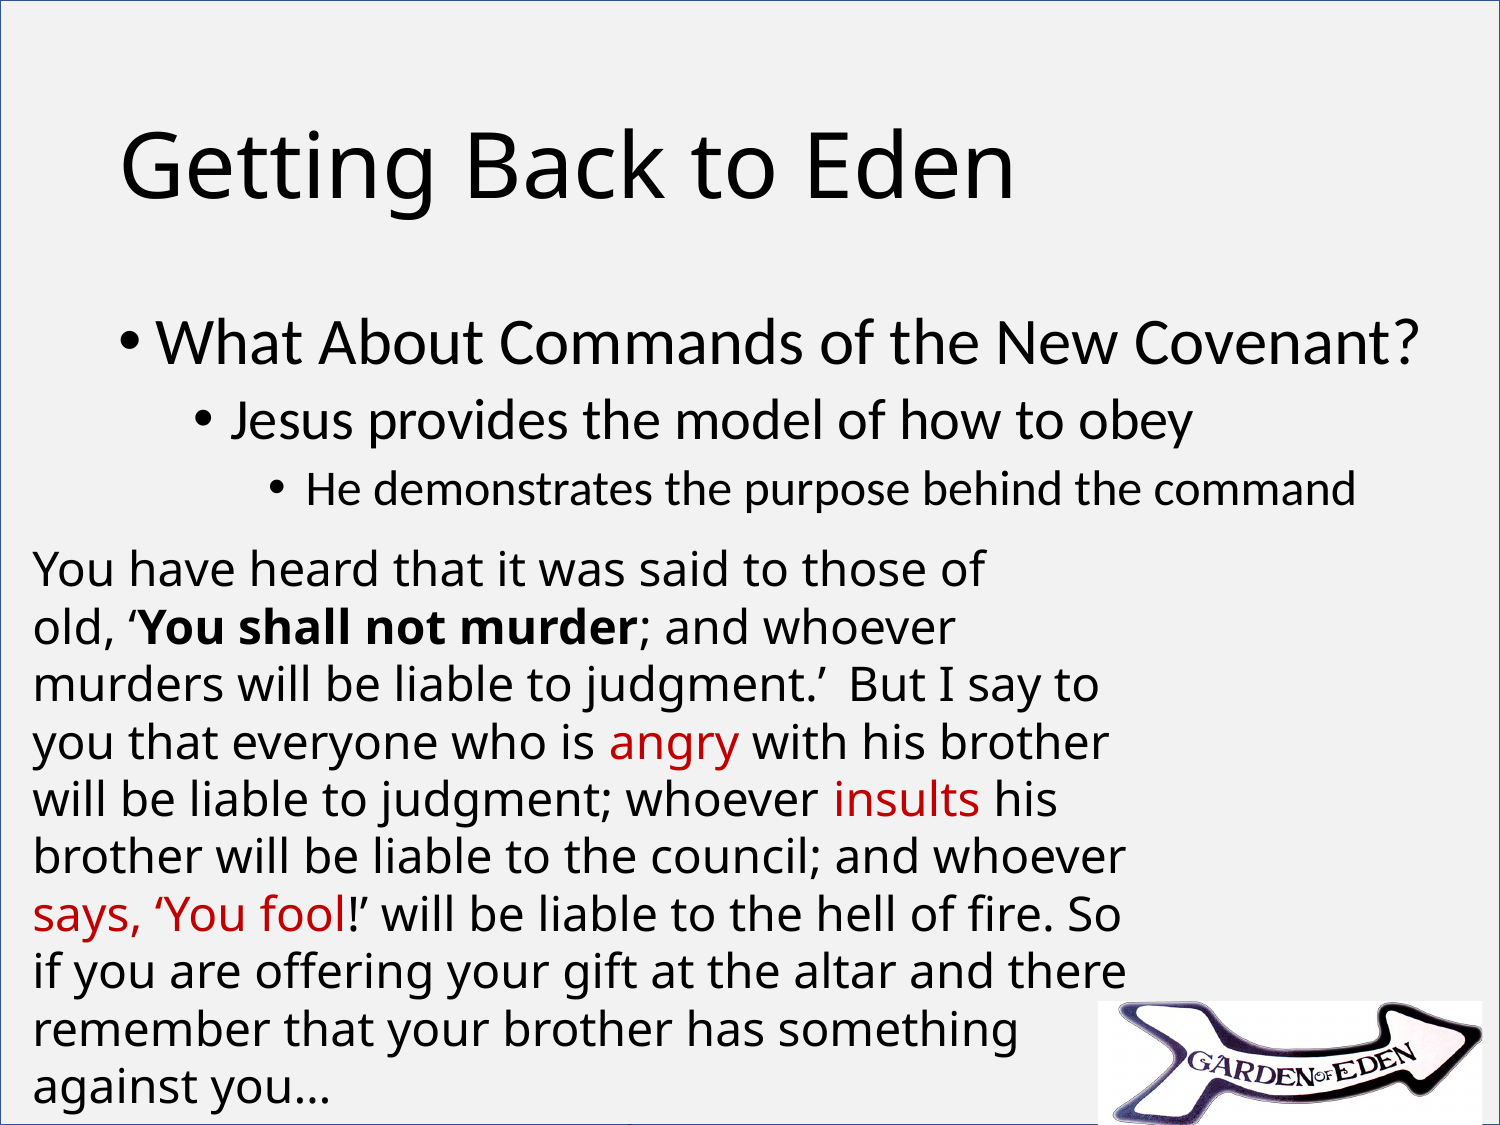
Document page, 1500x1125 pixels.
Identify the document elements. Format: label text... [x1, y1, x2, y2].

text_box [0, 0, 1500, 1125]
title Getting Back to Eden [103, 59, 1397, 278]
text_box You have heard that it was said to those of old, ‘You shall not murder; and whoever murders will be liable to judgment.’ But I say to you that everyone who is angry with his brother will be liable to judgment; whoever insults his brother will be liable to the council; and whoever says, ‘You fool!’ will be liable to the hell of fire. So if you are offering your gift at the altar and there remember that your brother has something against you… – Matthew 5:21-23 [17, 531, 1166, 1125]
picture [1097, 1001, 1483, 1125]
list What About Commands of the New Covenant? Jesus provides the model of how to obey He demonstrates the purpose behind the command [103, 299, 1483, 1001]
